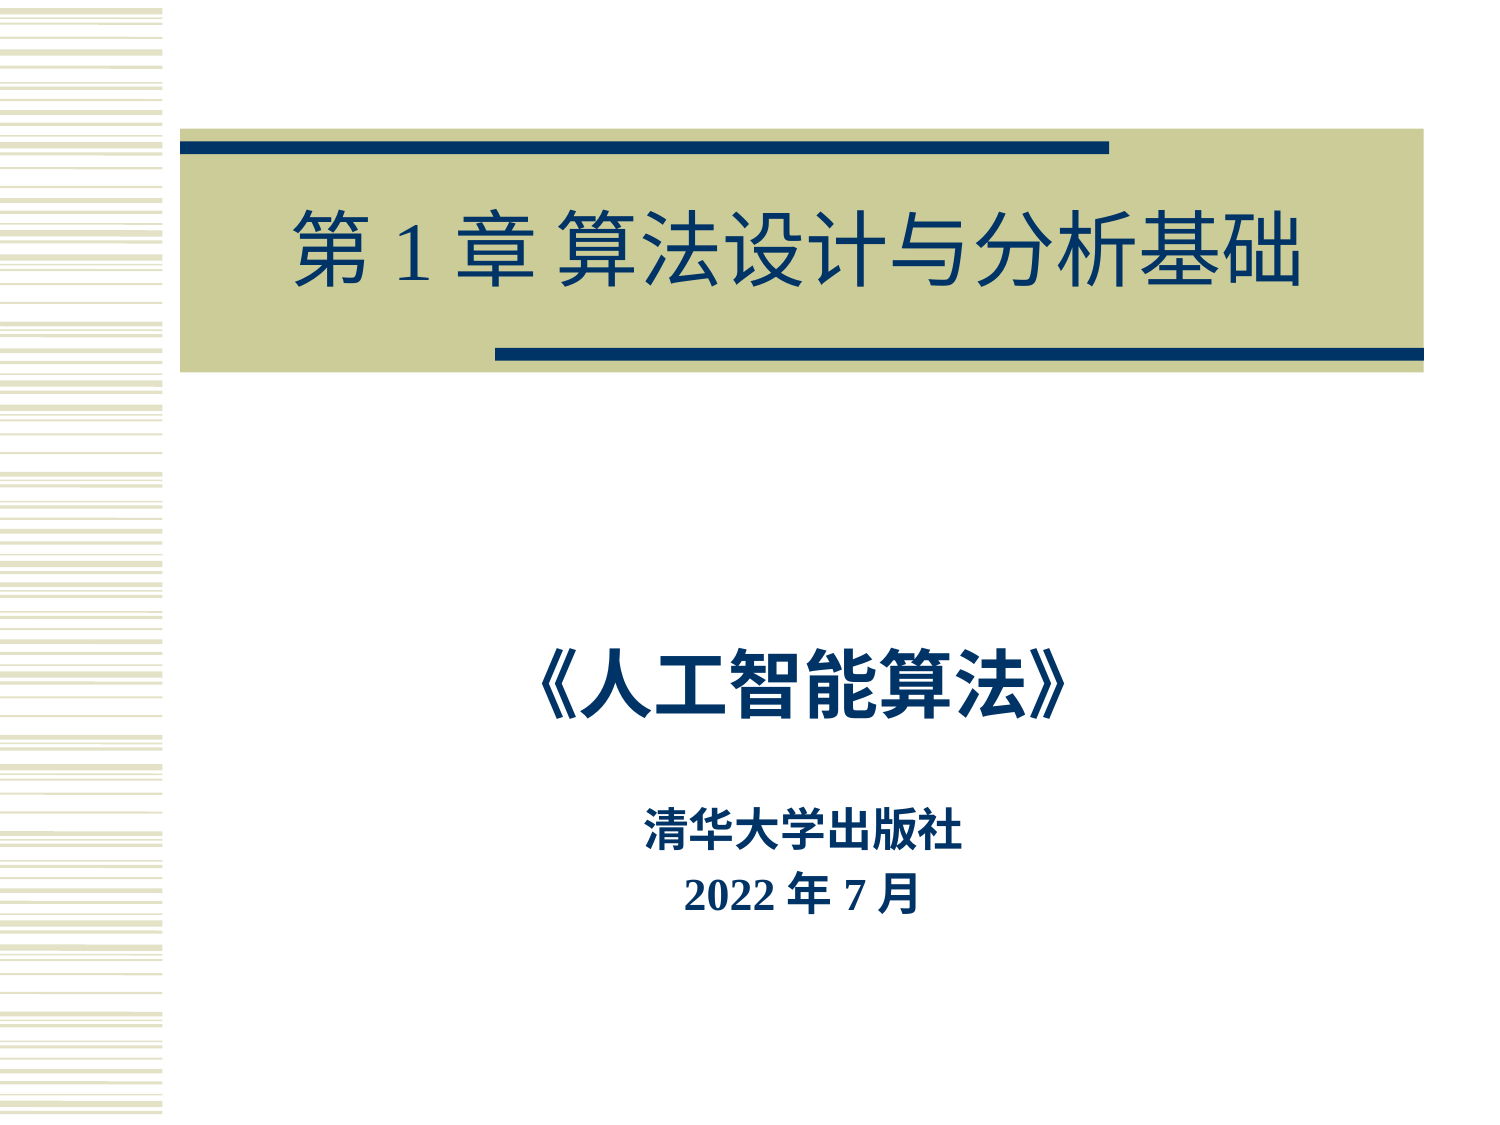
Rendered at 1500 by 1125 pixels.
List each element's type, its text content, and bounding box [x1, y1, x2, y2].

subtitle 《人工智能算法》 清华大学出版社 2022年7月 [256, 441, 1351, 934]
title 第1章 算法设计与分析基础 [191, 171, 1403, 338]
